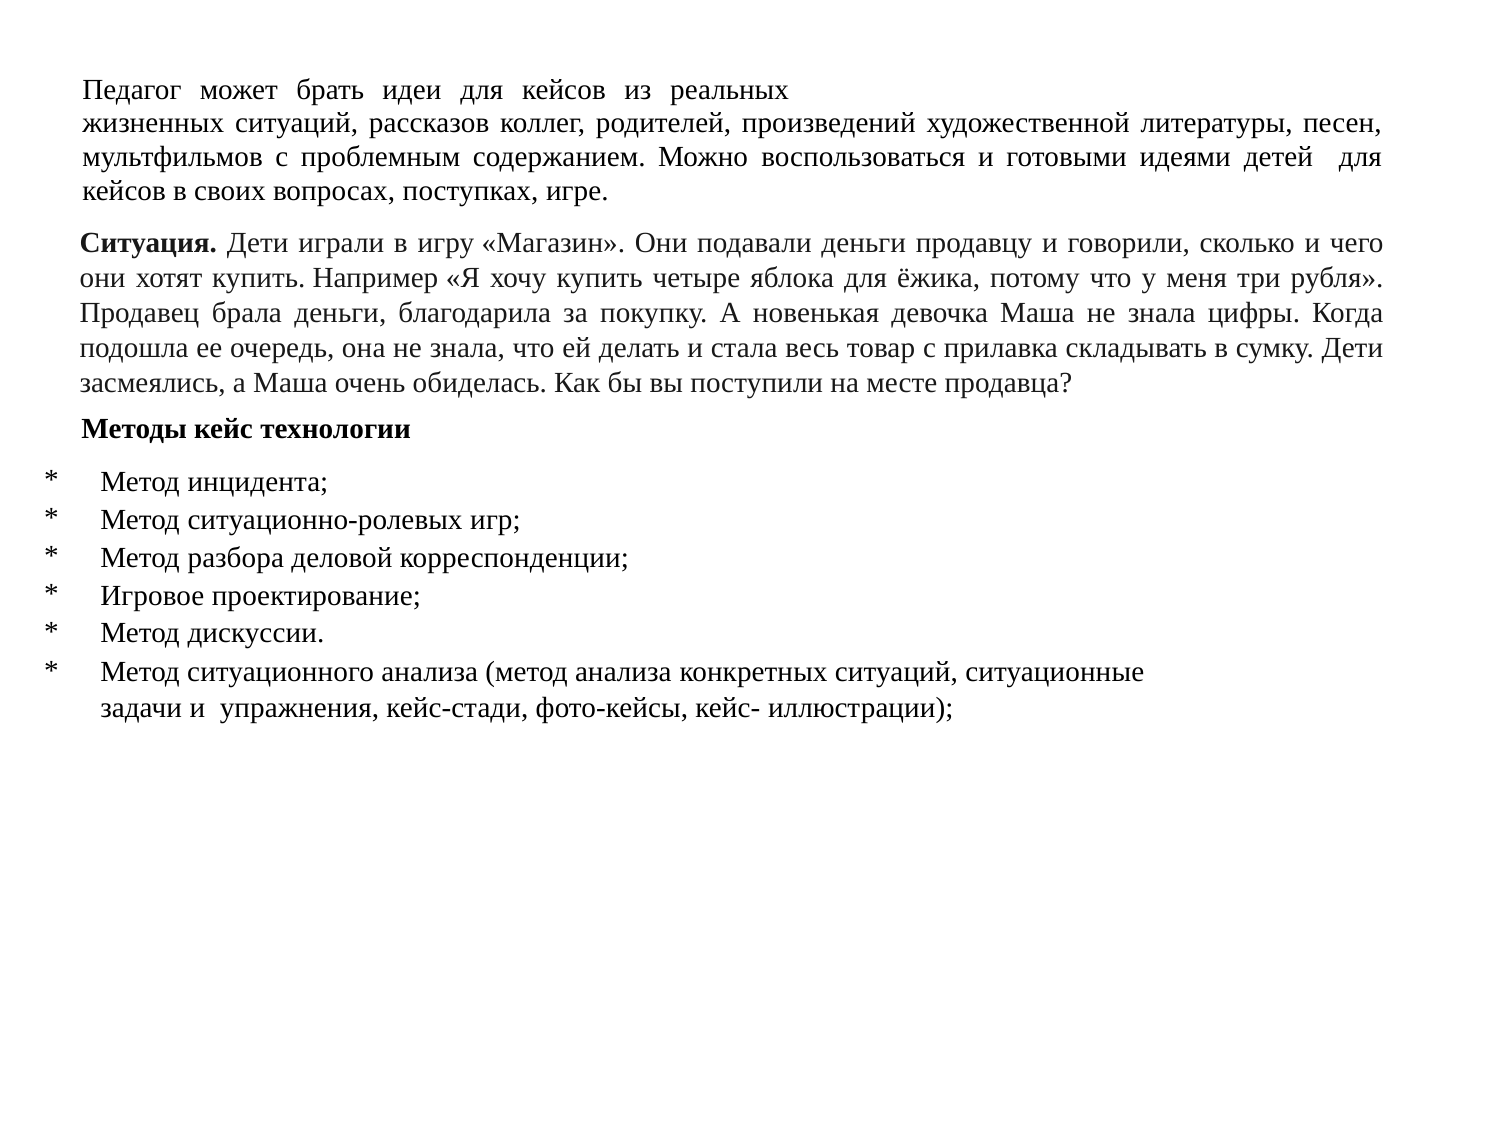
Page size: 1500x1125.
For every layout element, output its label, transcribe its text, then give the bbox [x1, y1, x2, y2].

text_box Педагог может брать идеи для кейсов из реальных жизненных ситуаций, рассказов коллег, родителей, произведений художественной литературы, песен, мультфильмов с проблемным содержанием. Можно воспользоваться и готовыми идеями детей для кейсов в своих вопросах, поступках, игре. [17, 30, 1436, 215]
text_box Метод инцидента; Метод ситуационно-ролевых игр; Метод разбора деловой корреспонденции; Игровое проектирование; Метод дискуссии. Метод ситуационного анализа (метод анализа конкретных ситуаций, ситуационные задачи и упражнения, кейс-стади, фото-кейсы, кейс- иллюстрации); [29, 454, 1471, 731]
text_box Методы кейс технологии [66, 401, 426, 452]
text_box Ситуация. Дети играли в игру «Магазин». Они подавали деньги продавцу и говорили, сколько и чего они хотят купить. Например «Я хочу купить четыре яблока для ёжика, потому что у меня три рубля». Продавец брала деньги, благодарила за покупку. А новенькая девочка Маша не знала цифры. Когда подошла ее очередь, она не знала, что ей делать и стала весь товар с прилавка складывать в сумку. Дети засмеялись, а Маша очень обиделась. Как бы вы поступили на месте продавца? [64, 216, 1400, 406]
